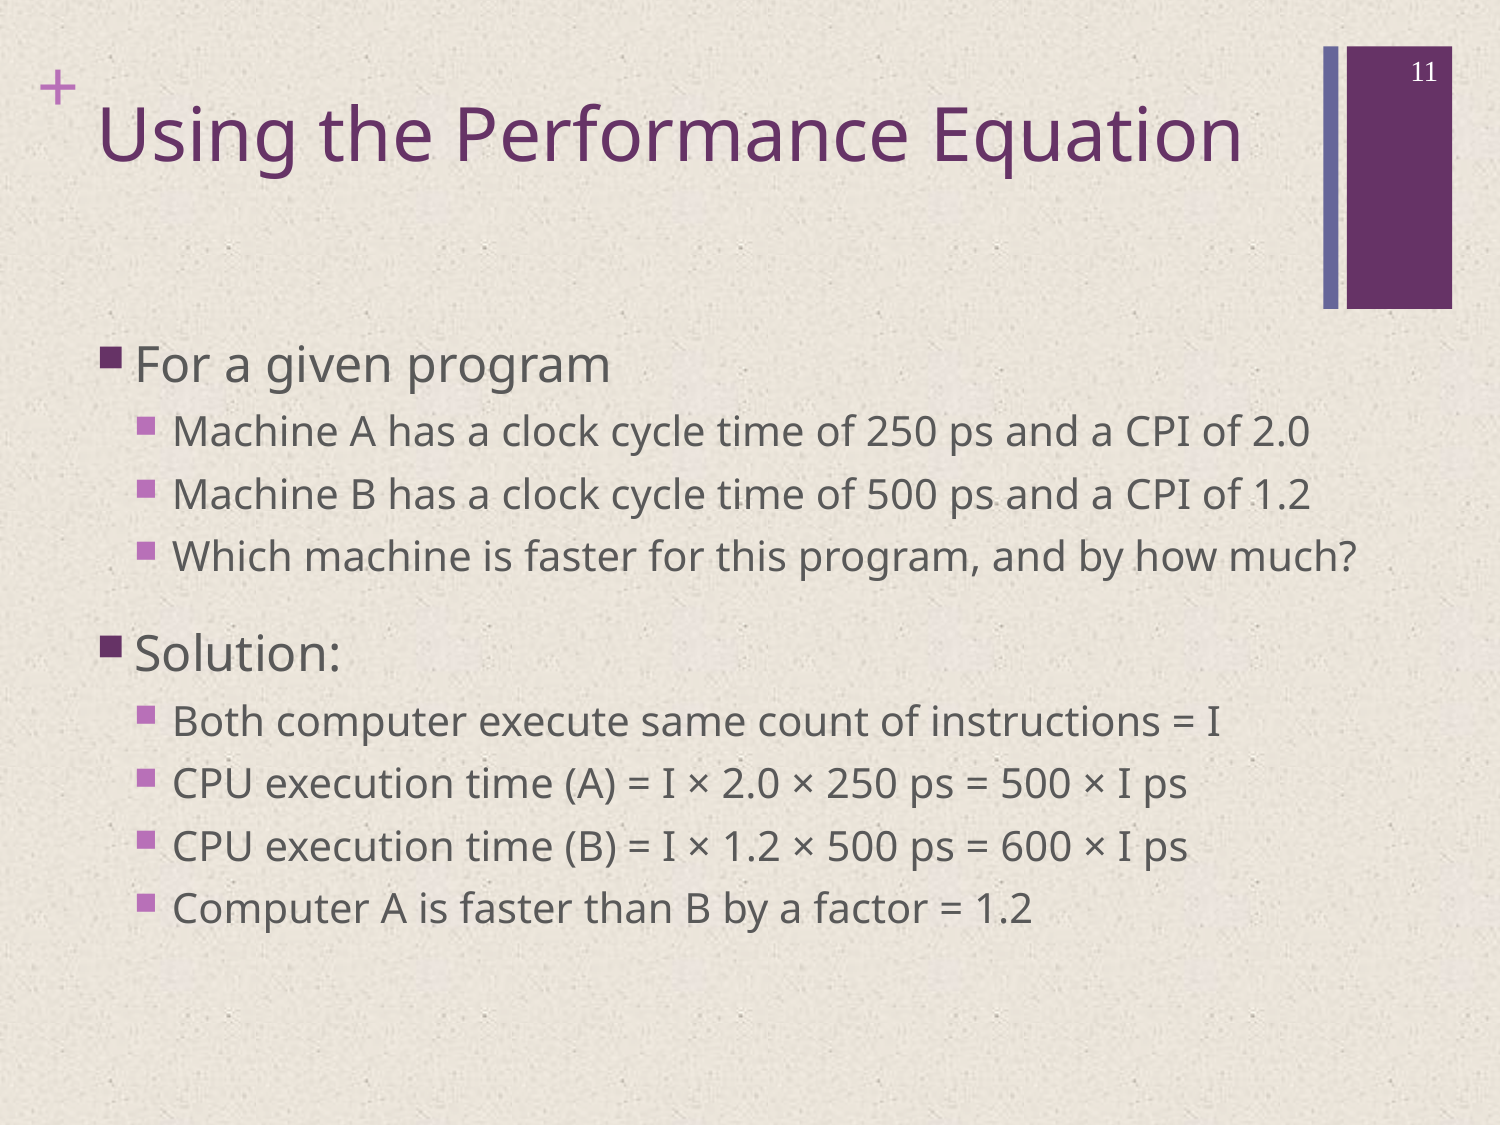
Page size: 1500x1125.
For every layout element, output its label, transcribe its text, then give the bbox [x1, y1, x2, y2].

title Using the Performance Equation [81, 79, 1322, 263]
list For a given program Machine A has a clock cycle time of 250 ps and a CPI of 2.0 Machine B has a clock cycle time of 500 ps and a CPI of 1.2 Which machine is faster for this program, and by how much? Solution: Both computer execute same count of instructions = I CPU execution time (A) = I × 2.0 × 250 ps = 500 × I ps CPU execution time (B) = I × 1.2 × 500 ps = 600 × I ps Computer A is faster than B by a factor = 1.2 [81, 324, 1400, 1005]
slide_number 11 [1362, 39, 1454, 100]
